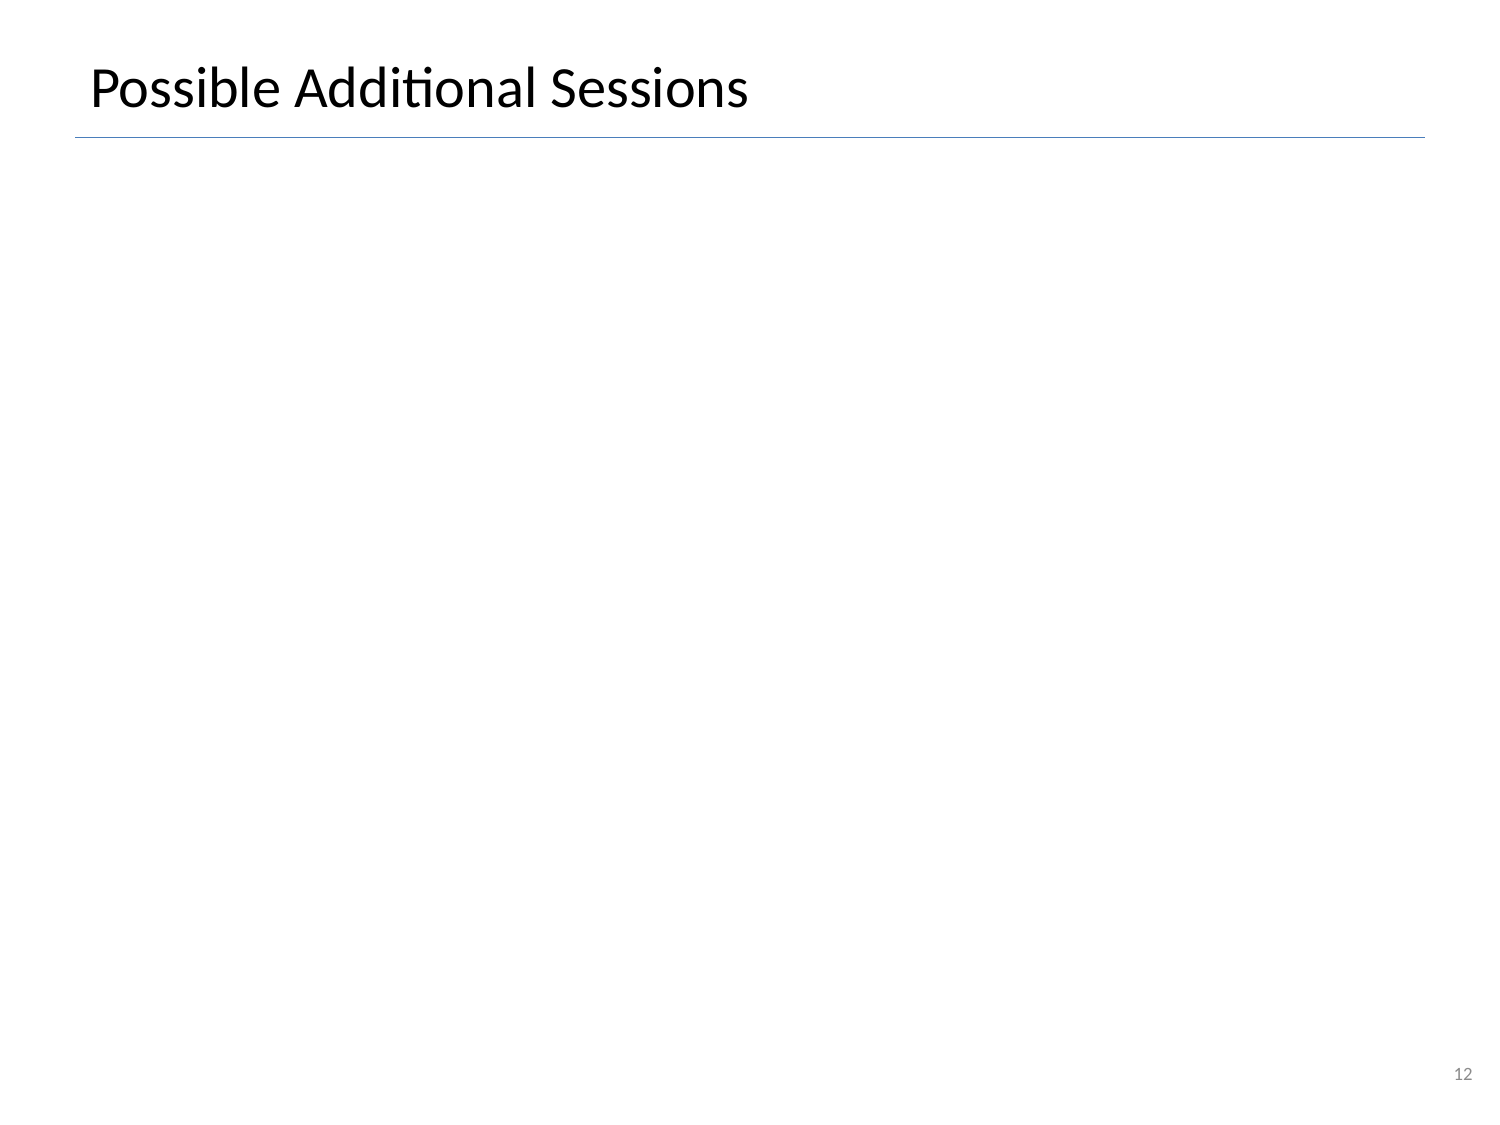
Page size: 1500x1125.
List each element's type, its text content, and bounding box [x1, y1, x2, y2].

slide_number 12 [1425, 1042, 1488, 1103]
title Possible Additional Sessions [74, 37, 1426, 131]
